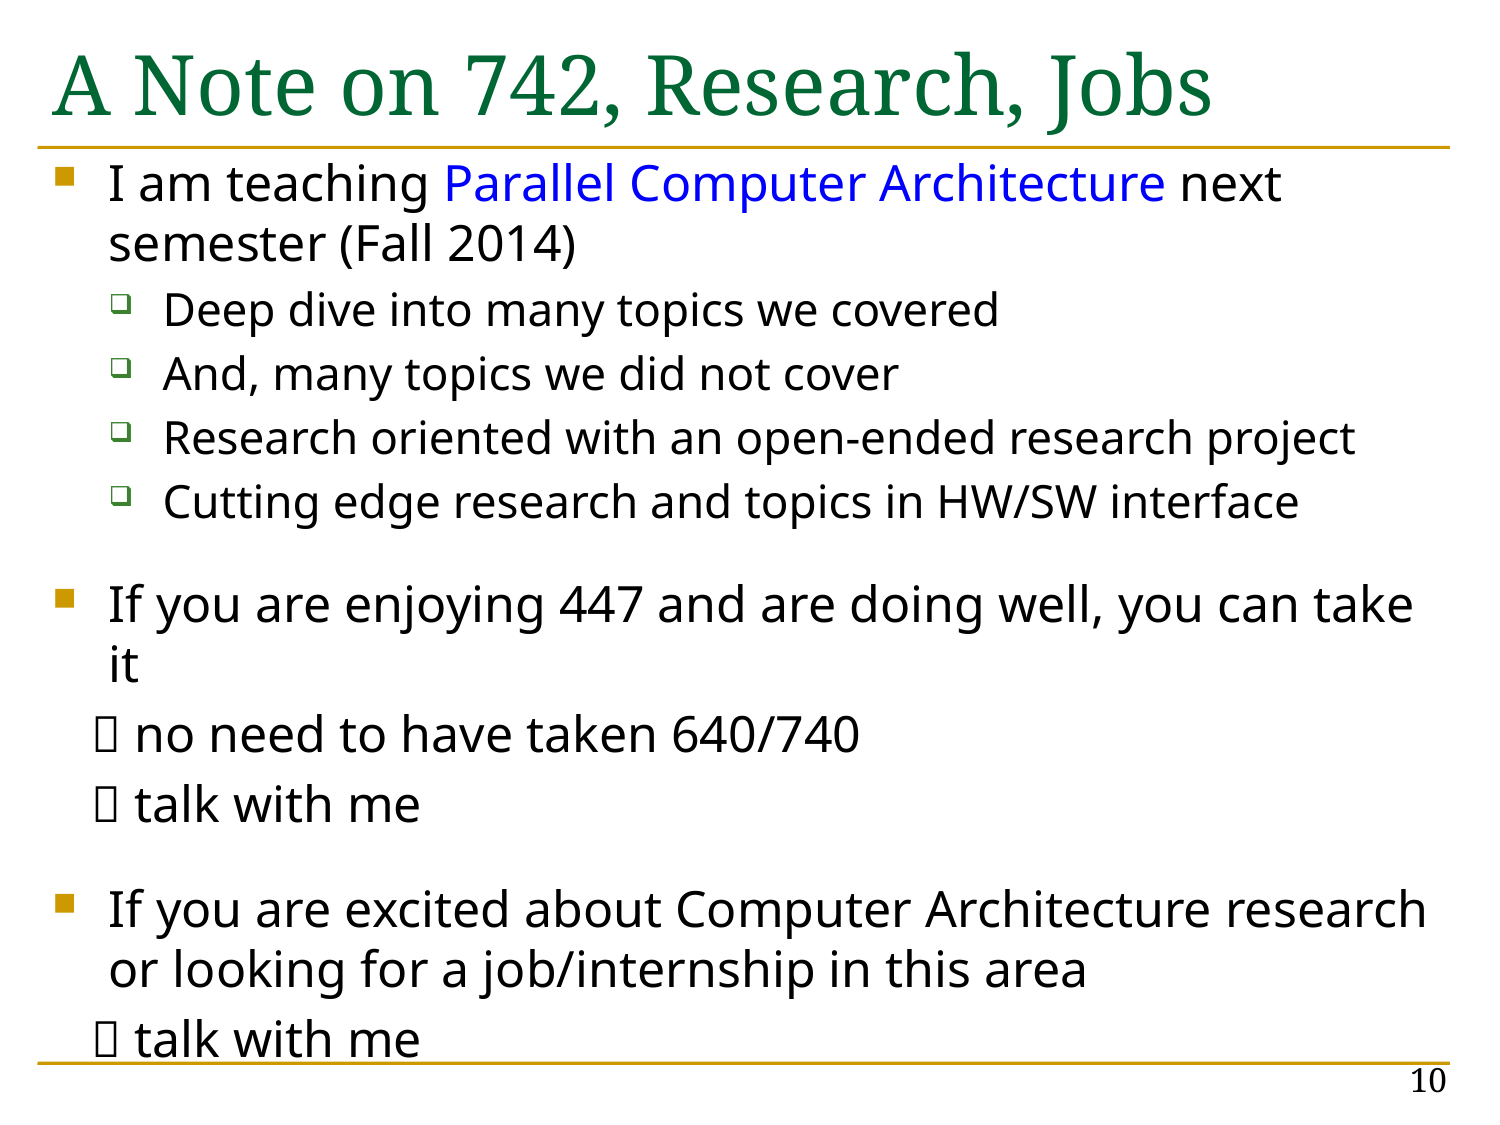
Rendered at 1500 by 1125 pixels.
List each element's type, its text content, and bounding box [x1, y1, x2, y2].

slide_number 10 [1111, 1036, 1462, 1112]
list I am teaching Parallel Computer Architecture next semester (Fall 2014) Deep dive into many topics we covered And, many topics we did not cover Research oriented with an open-ended research project Cutting edge research and topics in HW/SW interface If you are enjoying 447 and are doing well, you can take it  no need to have taken 640/740  talk with me If you are excited about Computer Architecture research or looking for a job/internship in this area  talk with me [37, 143, 1450, 996]
title A Note on 742, Research, Jobs [37, 24, 1450, 143]
